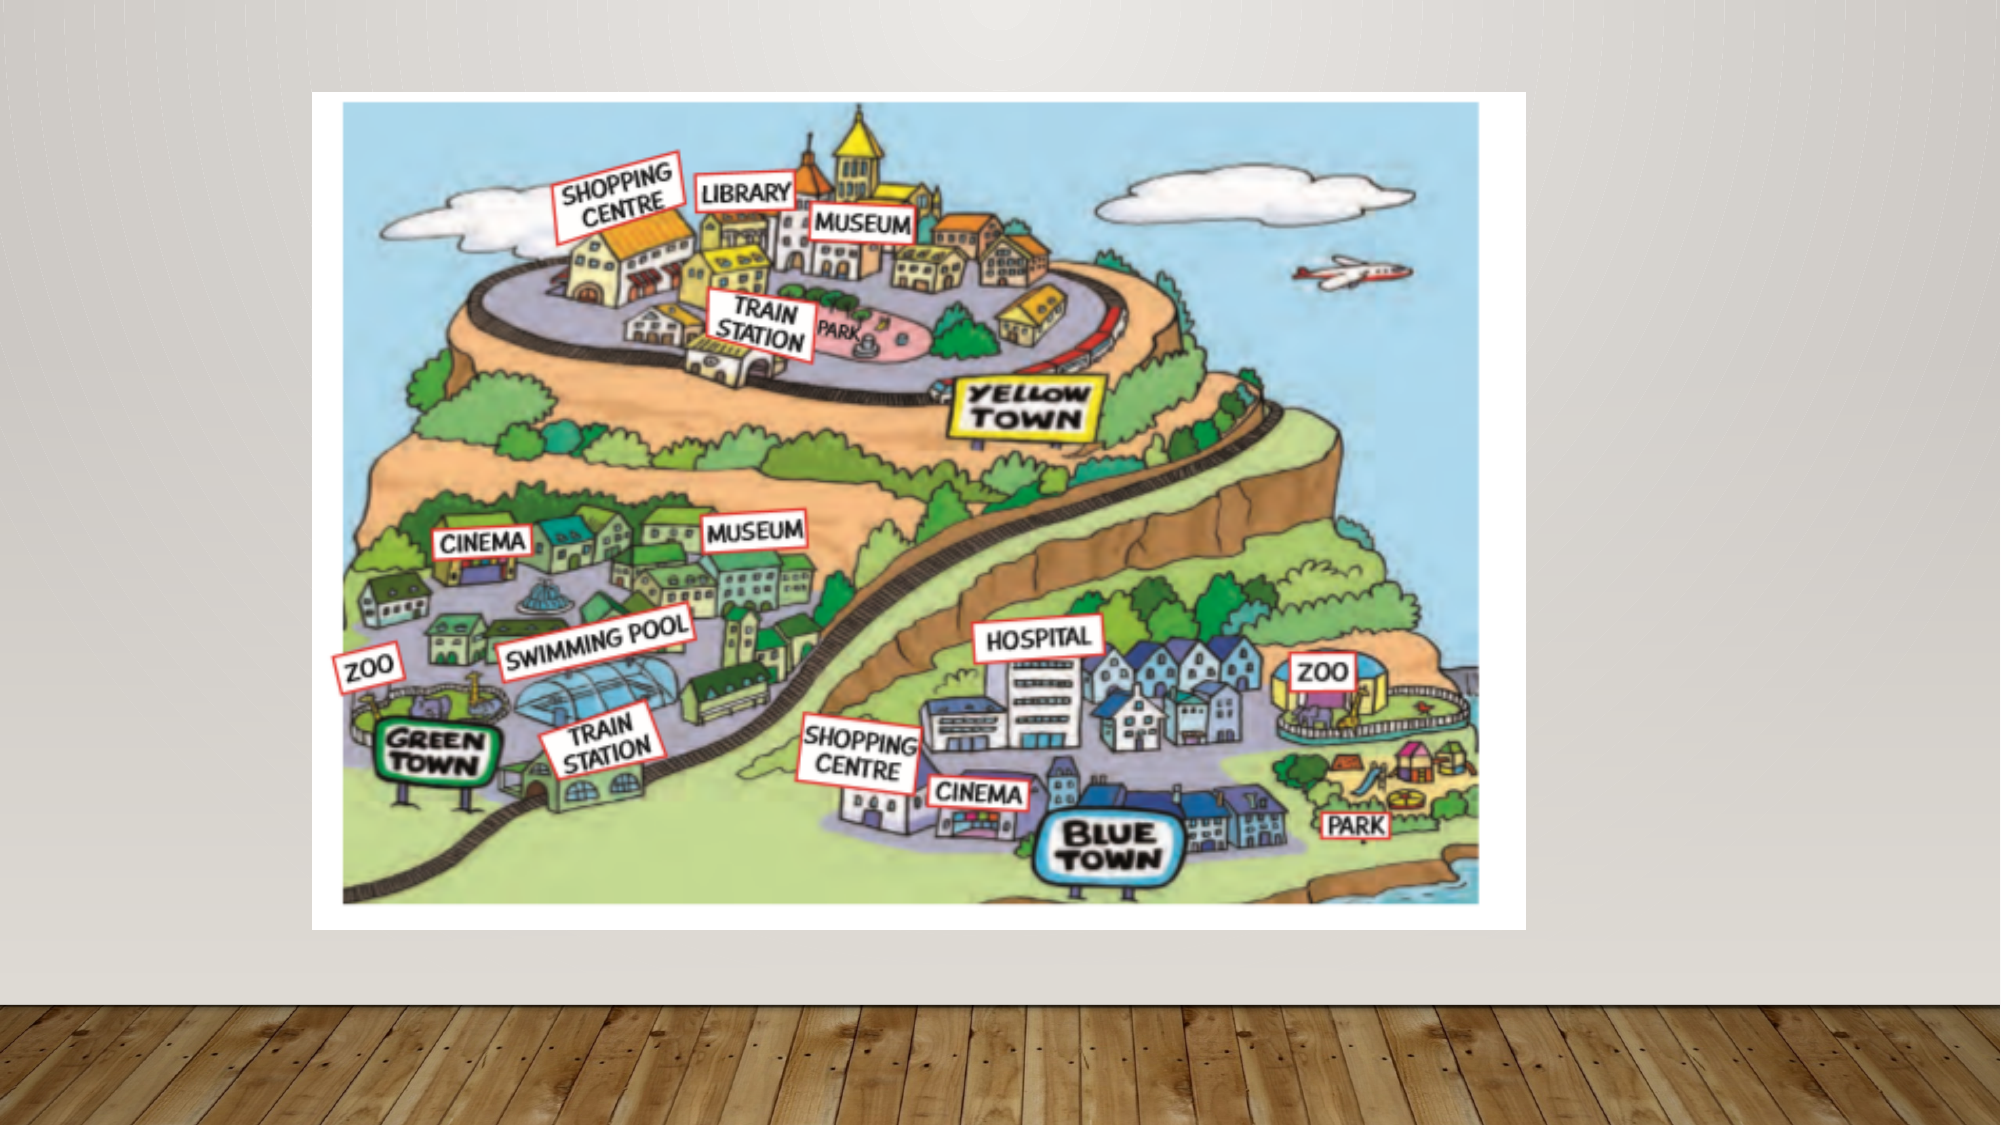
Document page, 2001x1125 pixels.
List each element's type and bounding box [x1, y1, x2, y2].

picture [0, 1005, 2000, 1125]
picture [312, 92, 1527, 930]
